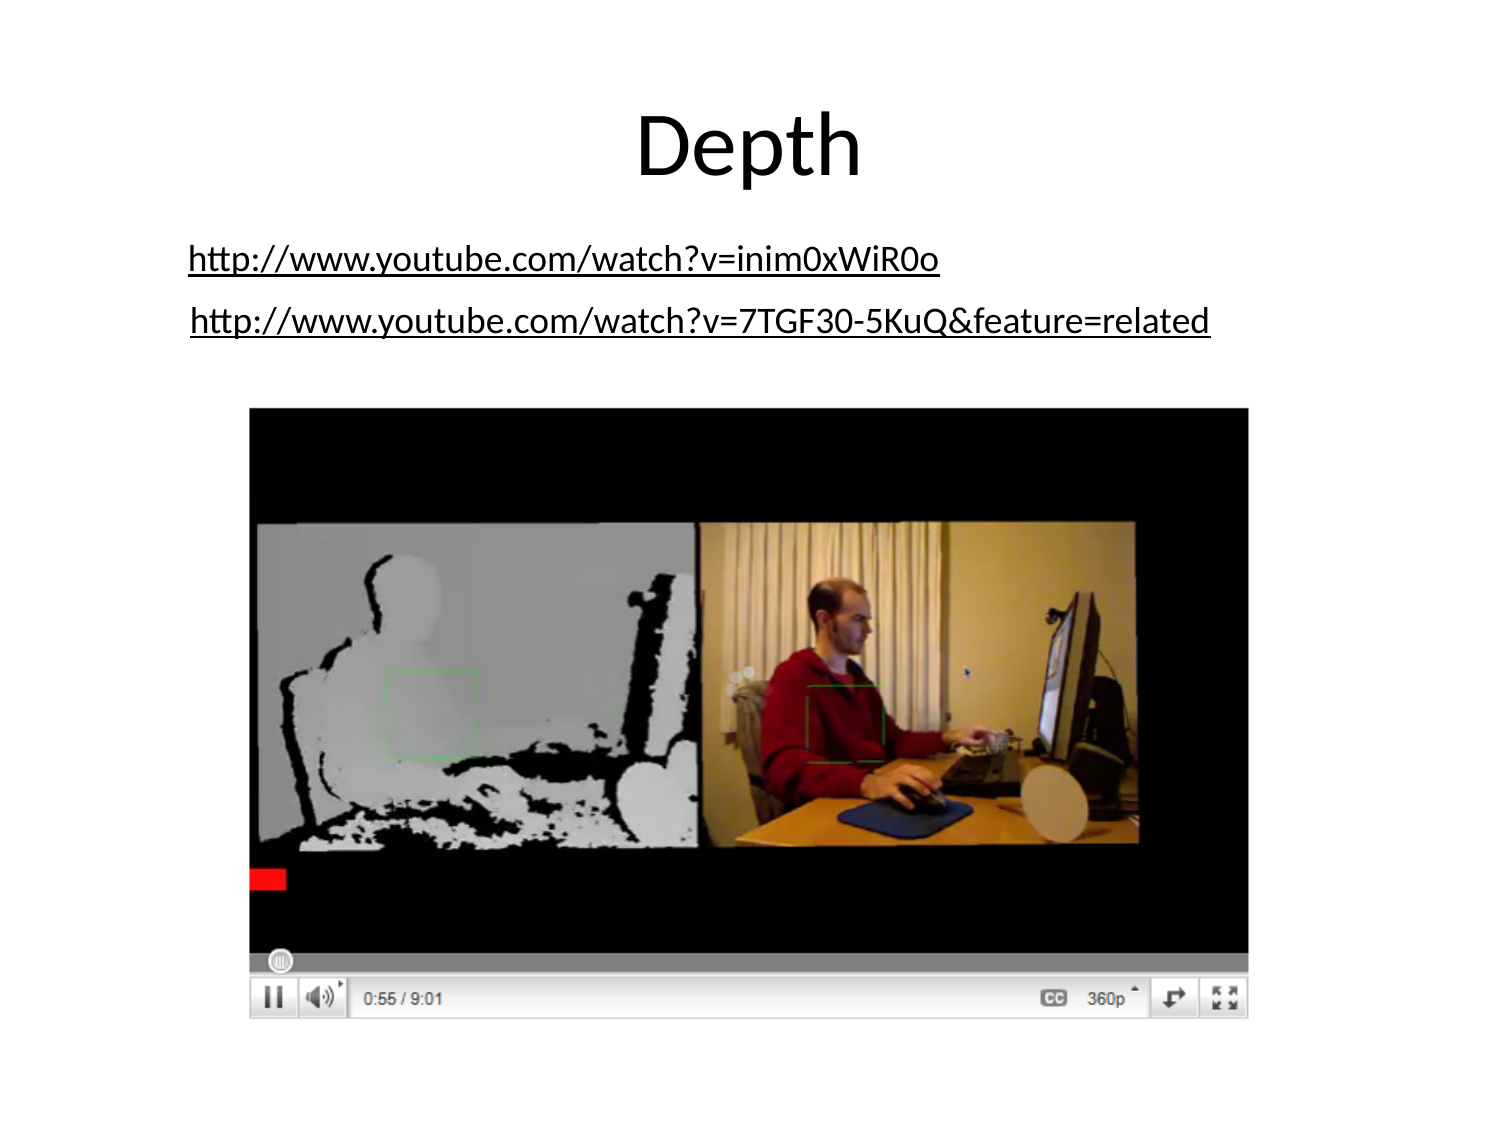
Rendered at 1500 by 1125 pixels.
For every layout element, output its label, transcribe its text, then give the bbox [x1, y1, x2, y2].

text_box http://www.youtube.com/watch?v=inim0xWiR0o [173, 226, 1149, 287]
text_box http://www.youtube.com/watch?v=7TGF30-5KuQ&feature=related [174, 288, 1335, 349]
title Depth [75, 45, 1425, 233]
picture [244, 399, 1255, 1027]
